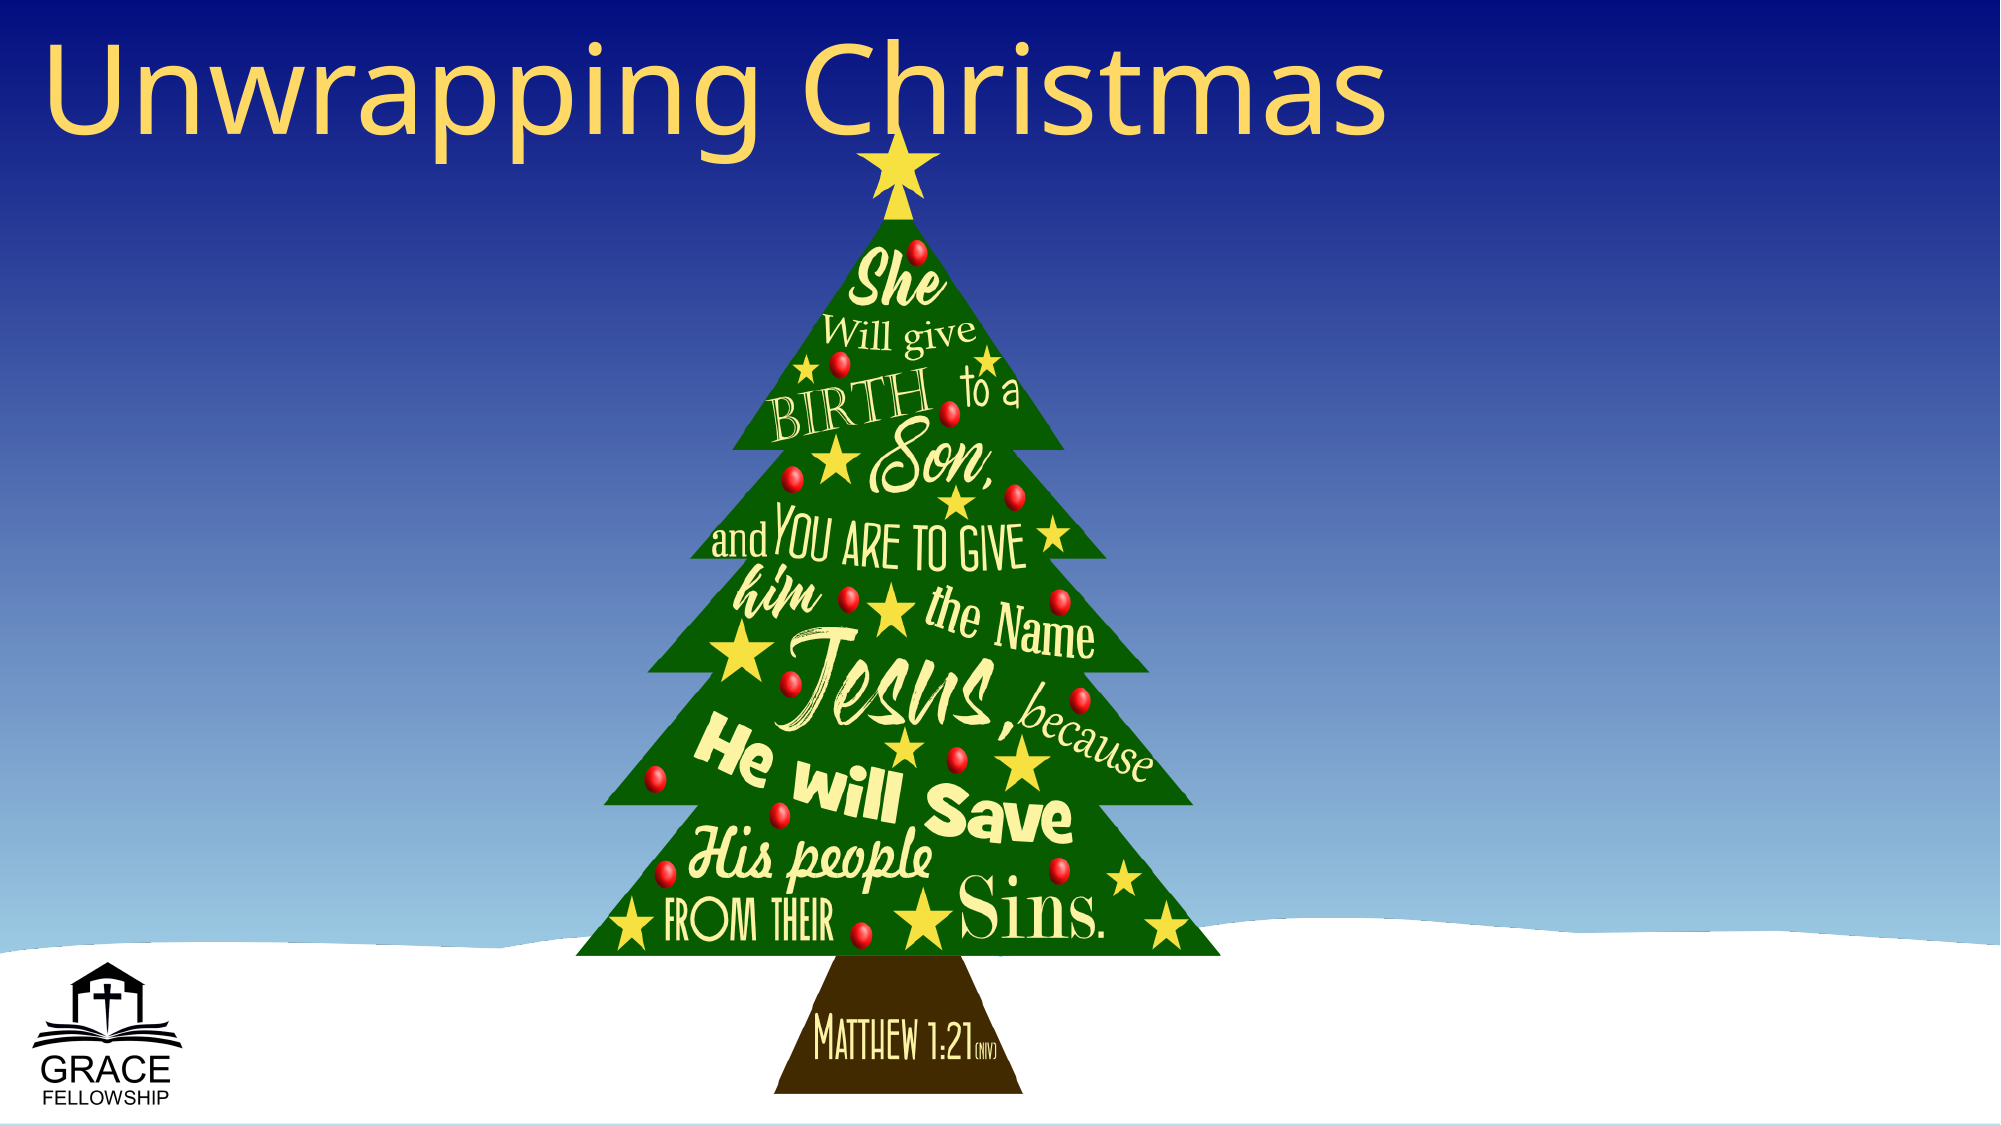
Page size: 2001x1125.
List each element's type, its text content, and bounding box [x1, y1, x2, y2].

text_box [1297, 909, 1321, 919]
text_box Unwrapping Christmas [24, 2, 1985, 267]
picture [0, 123, 2001, 1125]
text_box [1629, 336, 1652, 340]
